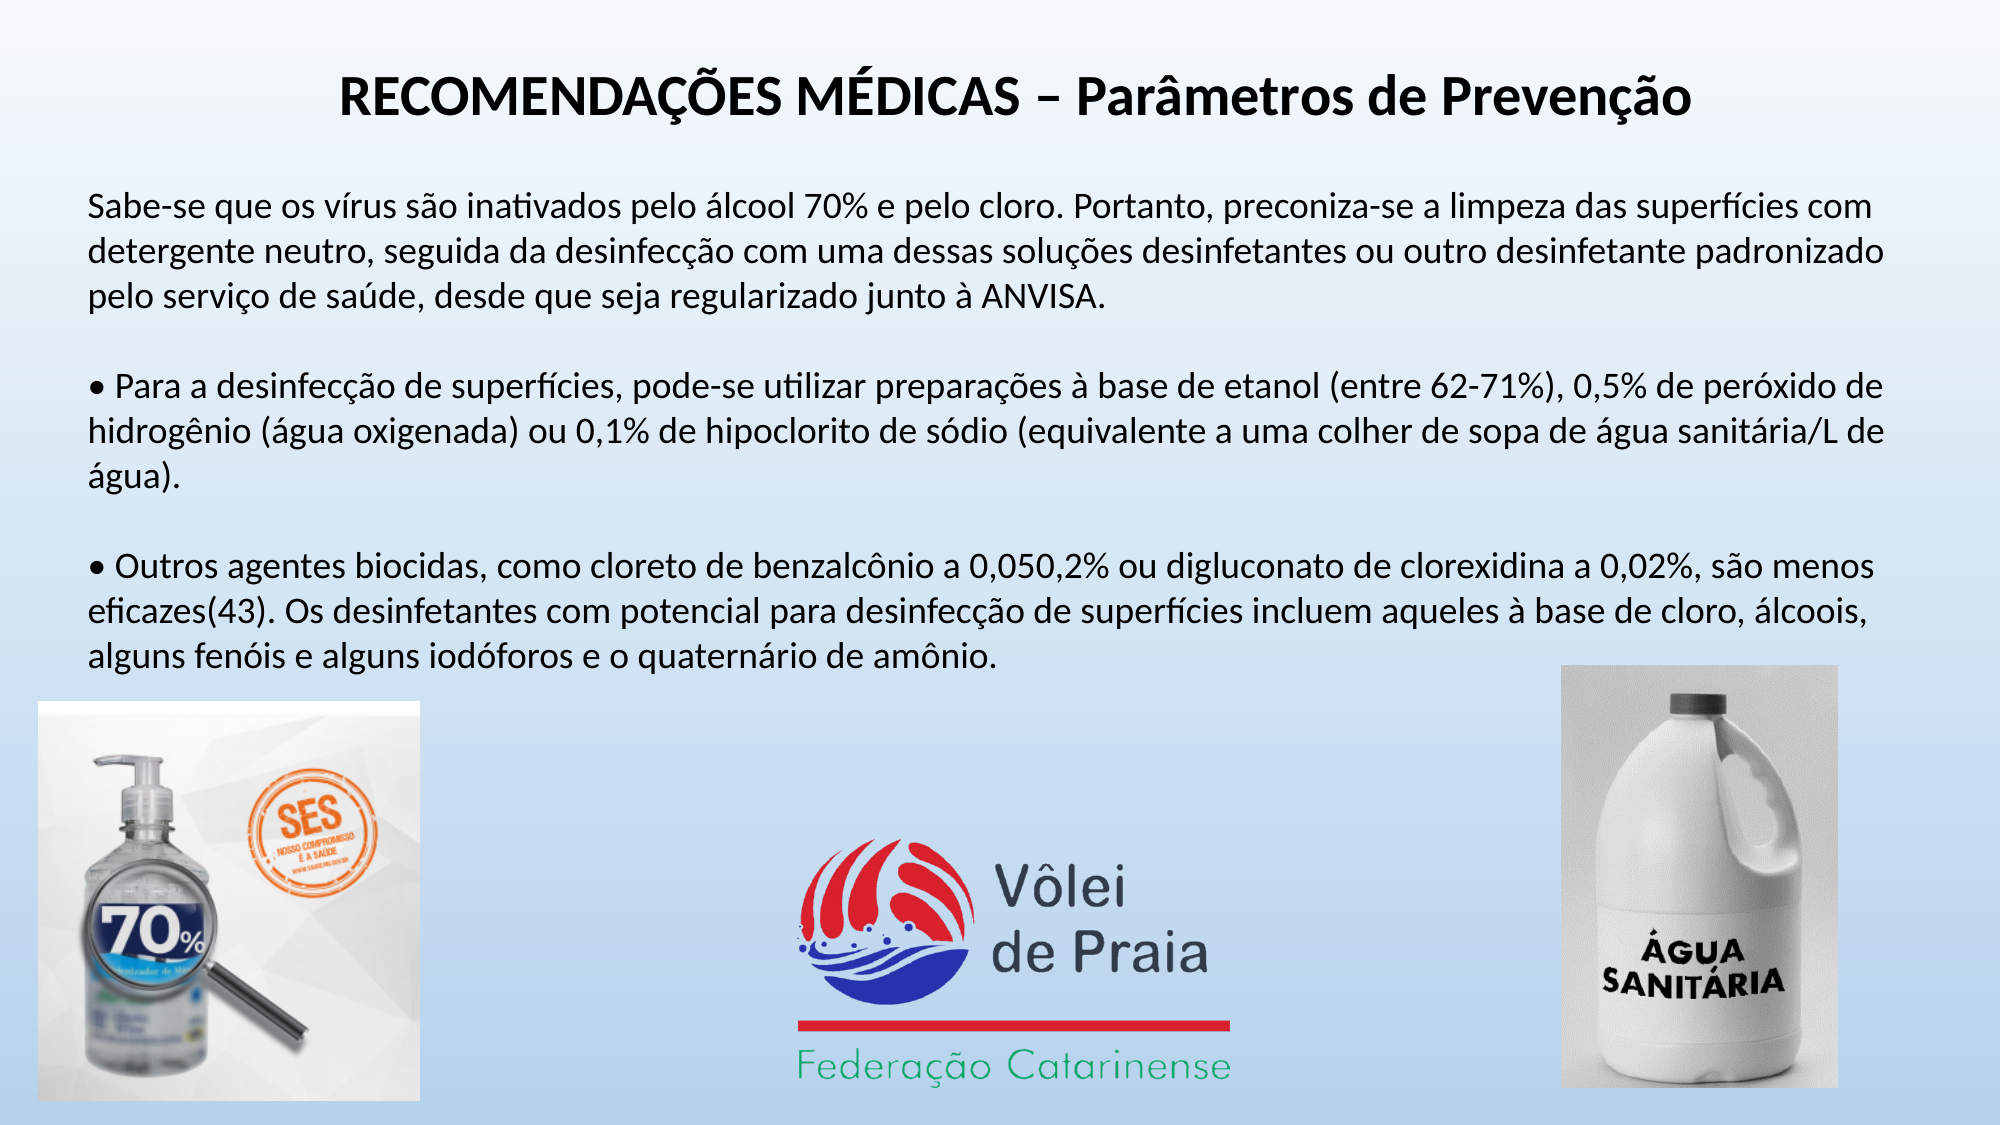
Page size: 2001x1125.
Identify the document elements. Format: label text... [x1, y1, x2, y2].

text_box Sabe-se que os vírus são inativados pelo álcool 70% e pelo cloro. Portanto, preconiza-se a limpeza das superfícies com detergente neutro, seguida da desinfecção com uma dessas soluções desinfetantes ou outro desinfetante padronizado pelo serviço de saúde, desde que seja regularizado junto à ANVISA. • Para a desinfecção de superfícies, pode-se utilizar preparações à base de etanol (entre 62-71%), 0,5% de peróxido de hidrogênio (água oxigenada) ou 0,1% de hipoclorito de sódio (equivalente a uma colher de sopa de água sanitária/L de água). • Outros agentes biocidas, como cloreto de benzalcônio a 0,050,2% ou digluconato de clorexidina a 0,02%, são menos eficazes(43). Os desinfetantes com potencial para desinfecção de superfícies incluem aqueles à base de cloro, álcoois, alguns fenóis e alguns iodóforos e o quaternário de amônio. [72, 173, 1952, 684]
picture [38, 701, 420, 1101]
picture [795, 836, 1230, 1088]
text_box RECOMENDAÇÕES MÉDICAS – Parâmetros de Prevenção [325, 50, 1722, 135]
picture [1561, 665, 1838, 1088]
